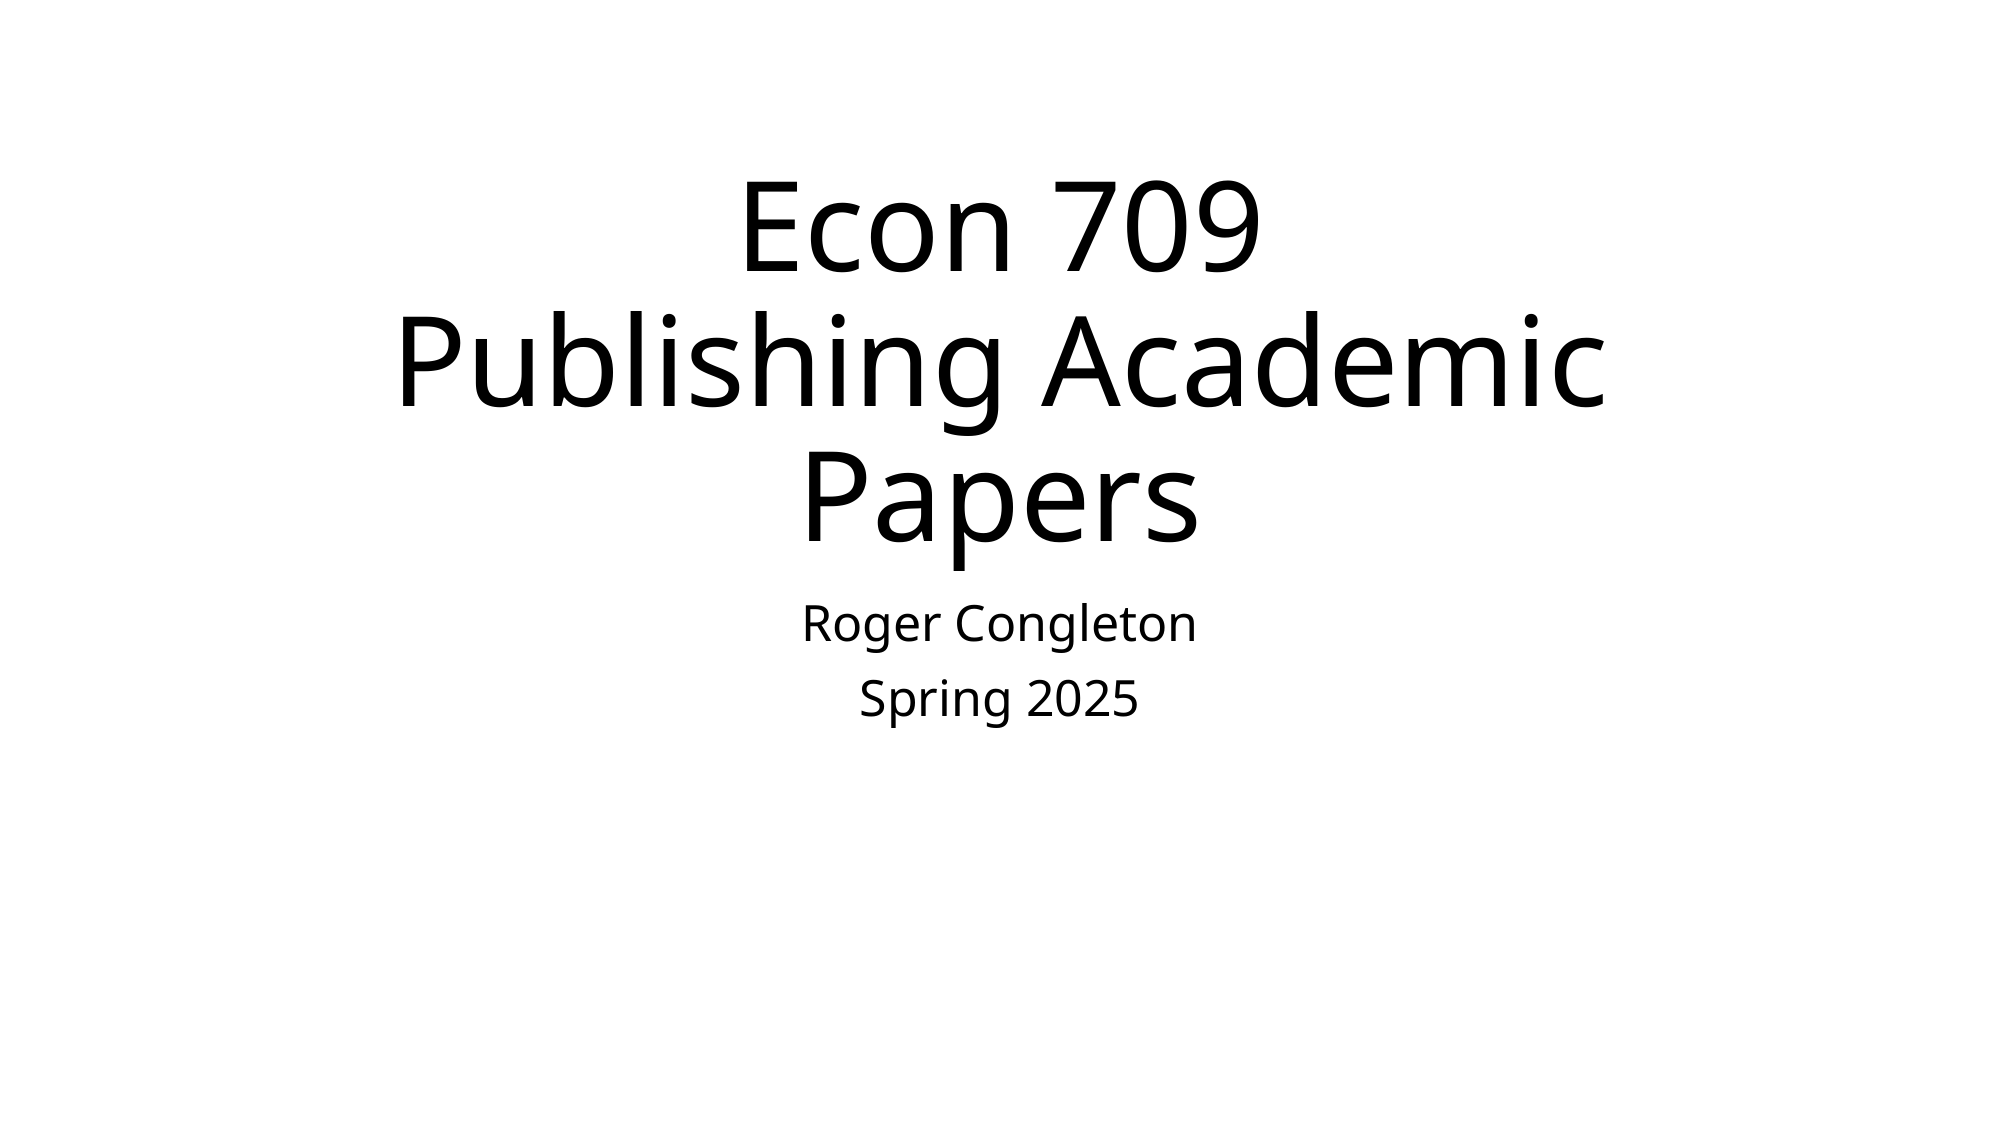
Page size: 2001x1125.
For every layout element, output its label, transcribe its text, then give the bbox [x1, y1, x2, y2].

subtitle Roger Congleton Spring 2025 [249, 590, 1750, 863]
title Econ 709 Publishing Academic Papers [249, 184, 1750, 576]
